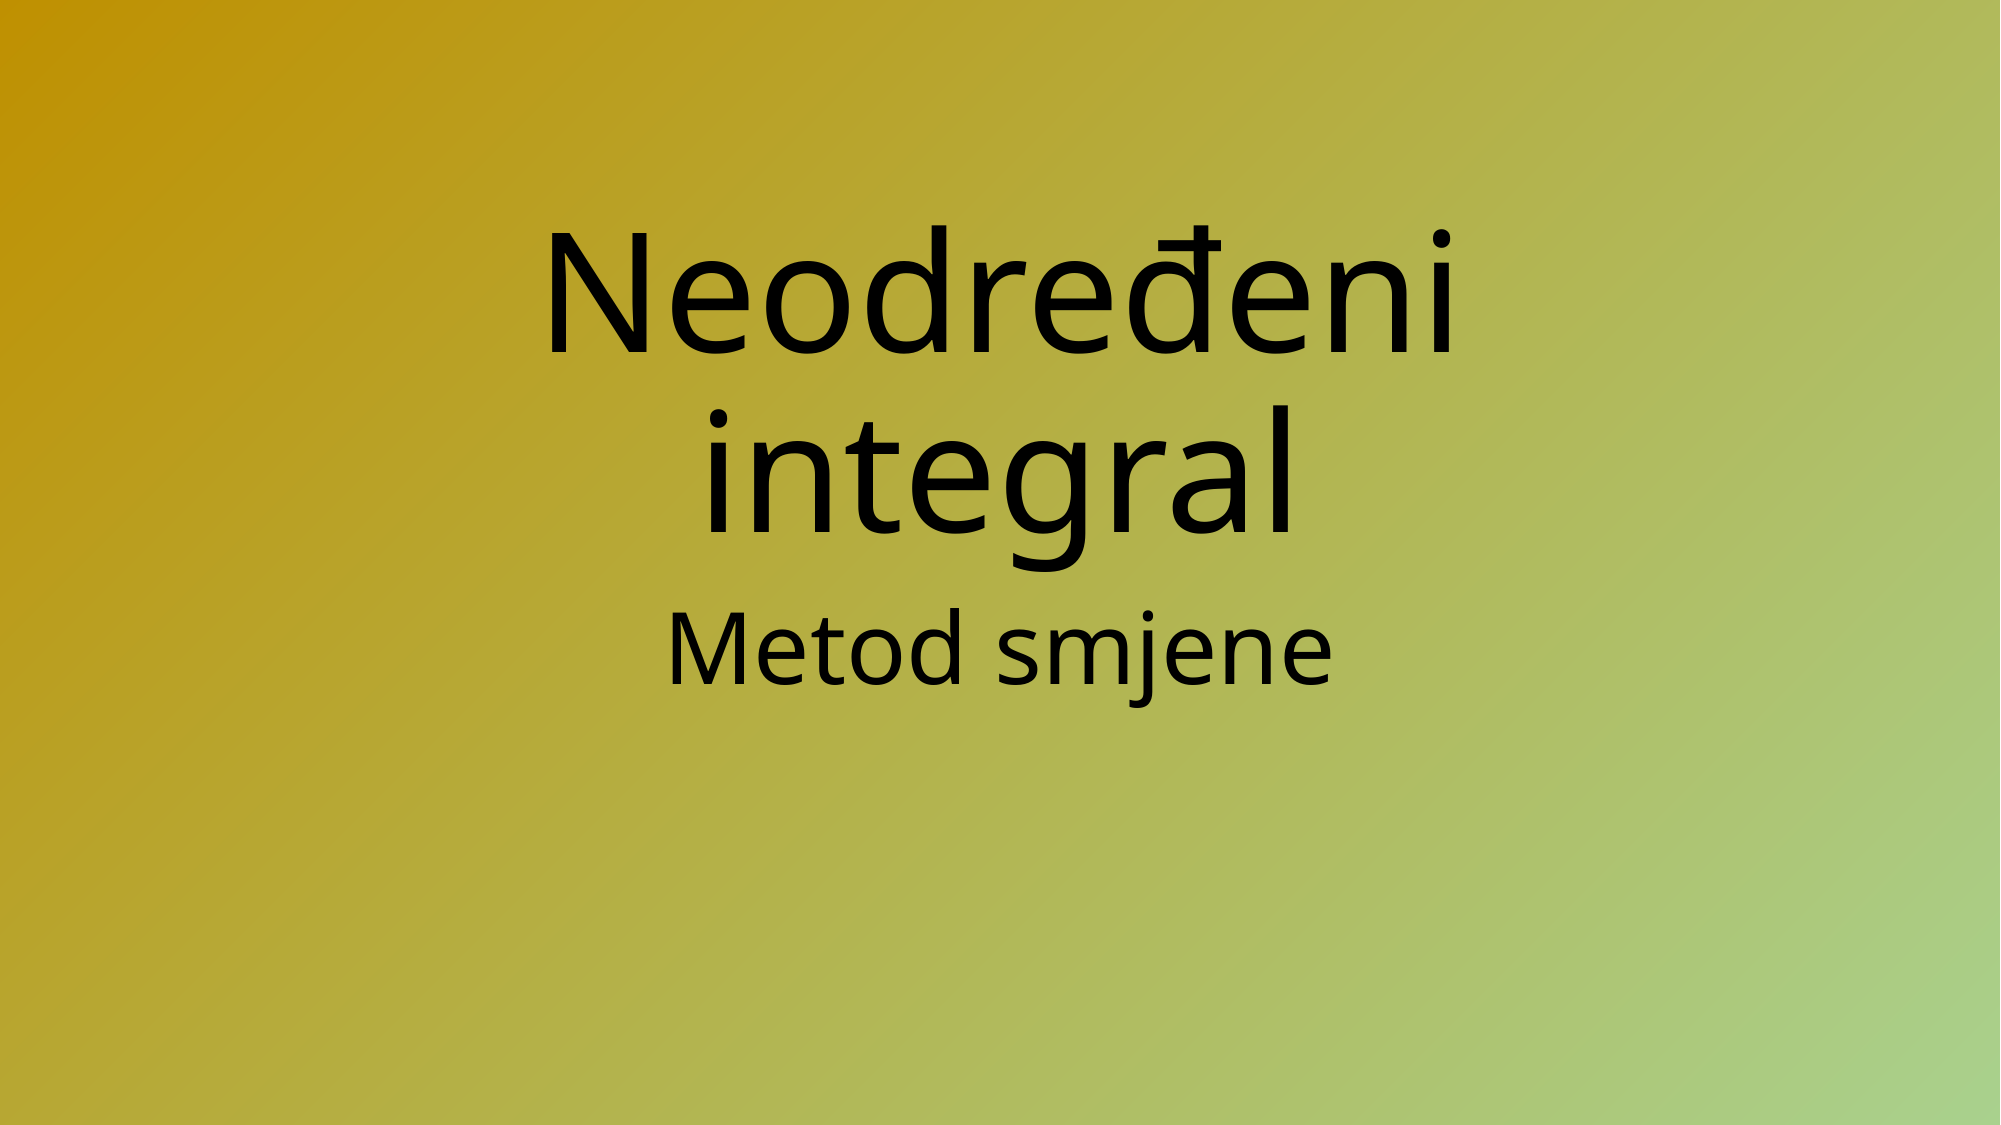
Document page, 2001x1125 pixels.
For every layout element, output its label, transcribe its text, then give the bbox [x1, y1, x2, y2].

subtitle Metod smjene [249, 590, 1750, 863]
title Neodređeni integral [249, 184, 1750, 576]
